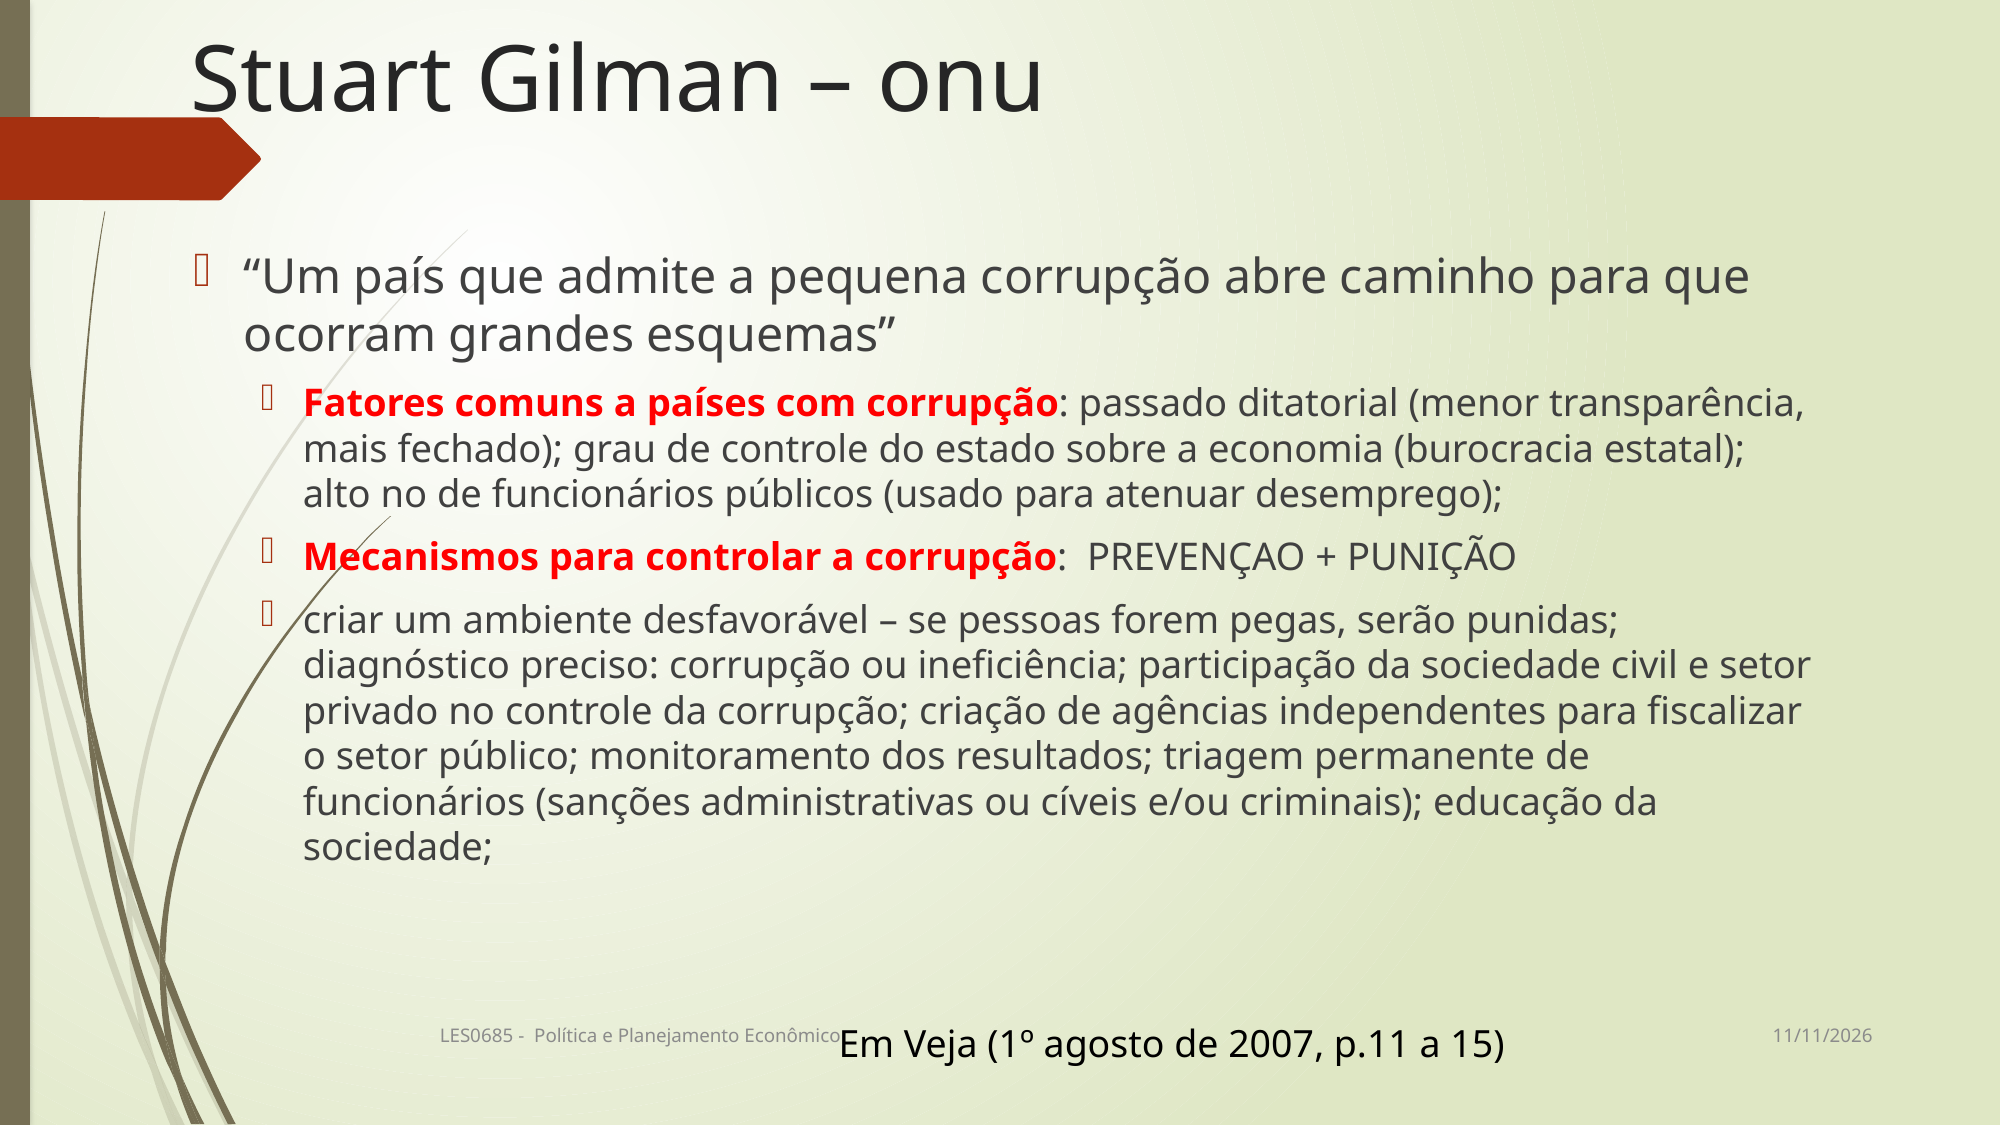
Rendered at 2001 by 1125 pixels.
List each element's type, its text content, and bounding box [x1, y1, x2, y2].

list “Um país que admite a pequena corrupção abre caminho para que ocorram grandes esquemas” Fatores comuns a países com corrupção: passado ditatorial (menor transparência, mais fechado); grau de controle do estado sobre a economia (burocracia estatal); alto no de funcionários públicos (usado para atenuar desemprego); Mecanismos para controlar a corrupção: PREVENÇAO + PUNIÇÃO criar um ambiente desfavorável – se pessoas forem pegas, serão punidas; diagnóstico preciso: corrupção ou ineficiência; participação da sociedade civil e setor privado no controle da corrupção; criação de agências independentes para fiscalizar o setor público; monitoramento dos resultados; triagem permanente de funcionários (sanções administrativas ou cíveis e/ou criminais); educação da sociedade; [178, 237, 1829, 903]
footer LES0685 - Política e Planejamento Econômico [424, 1006, 1675, 1067]
title Stuart Gilman – onu [175, 11, 1826, 276]
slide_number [1699, 1005, 1888, 1067]
text_box Em Veja (1º agosto de 2007, p.11 a 15) [823, 1012, 1610, 1073]
